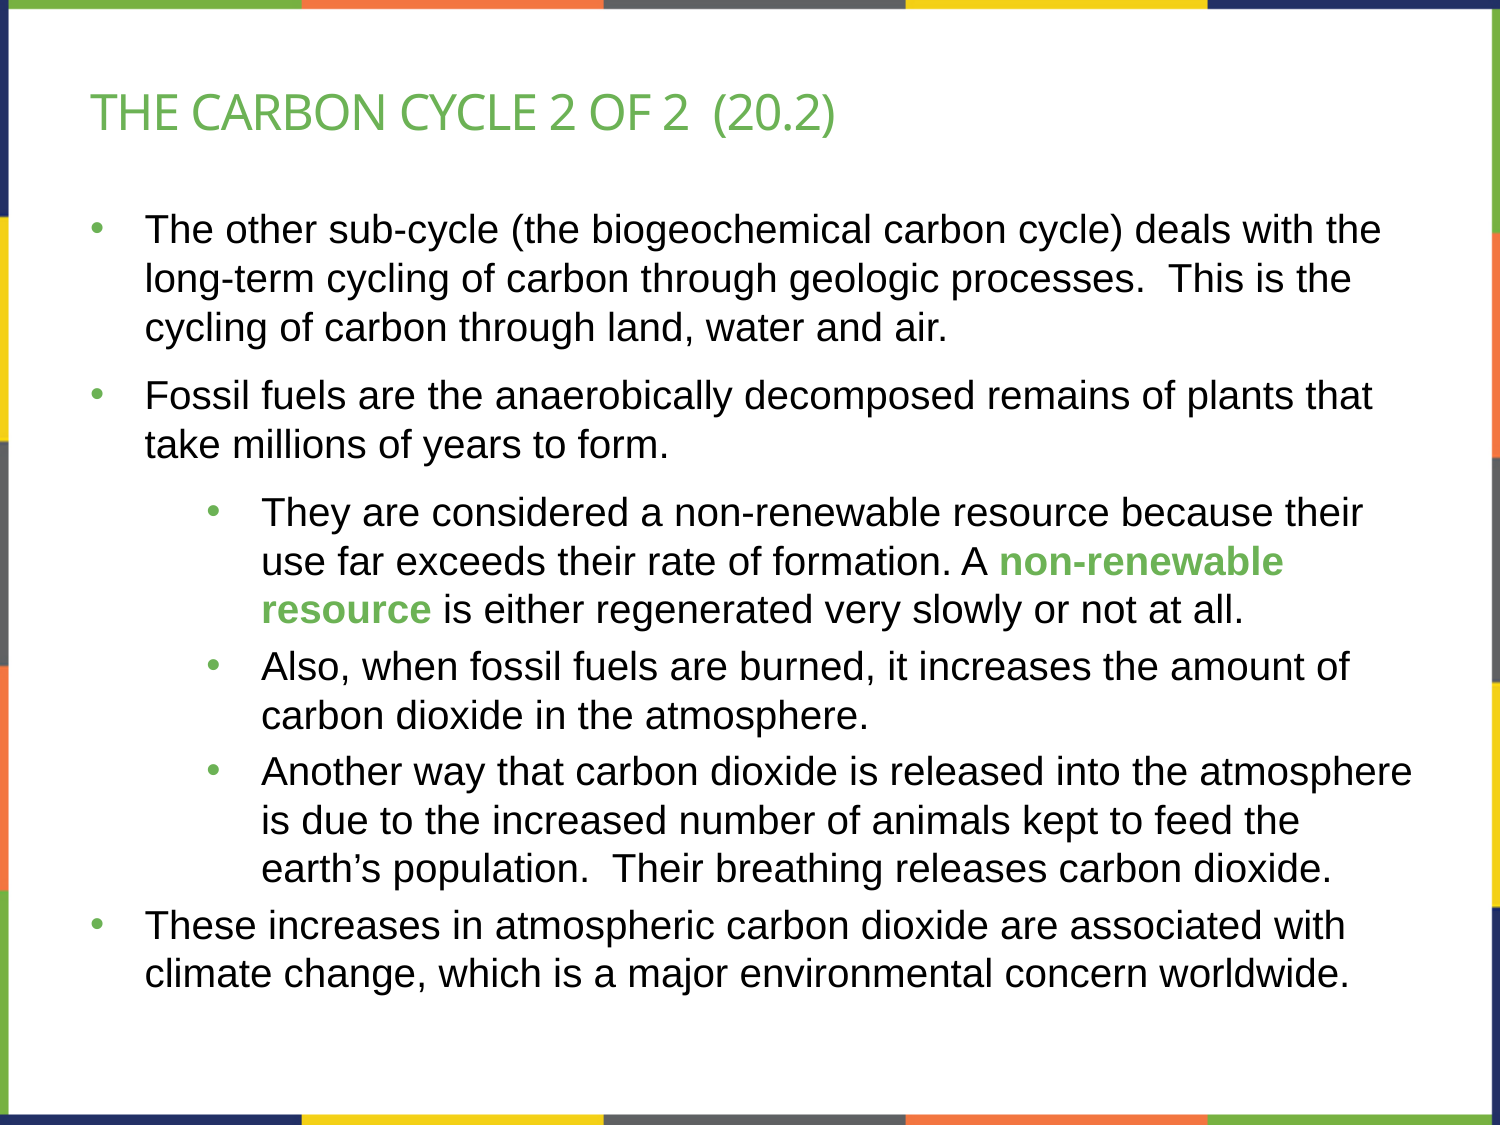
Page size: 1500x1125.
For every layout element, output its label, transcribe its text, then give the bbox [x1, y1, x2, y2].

picture [0, 0, 1500, 1125]
list The other sub-cycle (the biogeochemical carbon cycle) deals with the long-term cycling of carbon through geologic processes. This is the cycling of carbon through land, water and air. Fossil fuels are the anaerobically decomposed remains of plants that take millions of years to form. They are considered a non-renewable resource because their use far exceeds their rate of formation. A non-renewable resource is either regenerated very slowly or not at all. Also, when fossil fuels are burned, it increases the amount of carbon dioxide in the atmosphere. Another way that carbon dioxide is released into the atmosphere is due to the increased number of animals kept to feed the earth’s population. Their breathing releases carbon dioxide. These increases in atmospheric carbon dioxide are associated with climate change, which is a major environmental concern worldwide. [75, 195, 1450, 1020]
title The carbon cycle 2 of 2 (20.2) [75, 39, 1398, 148]
